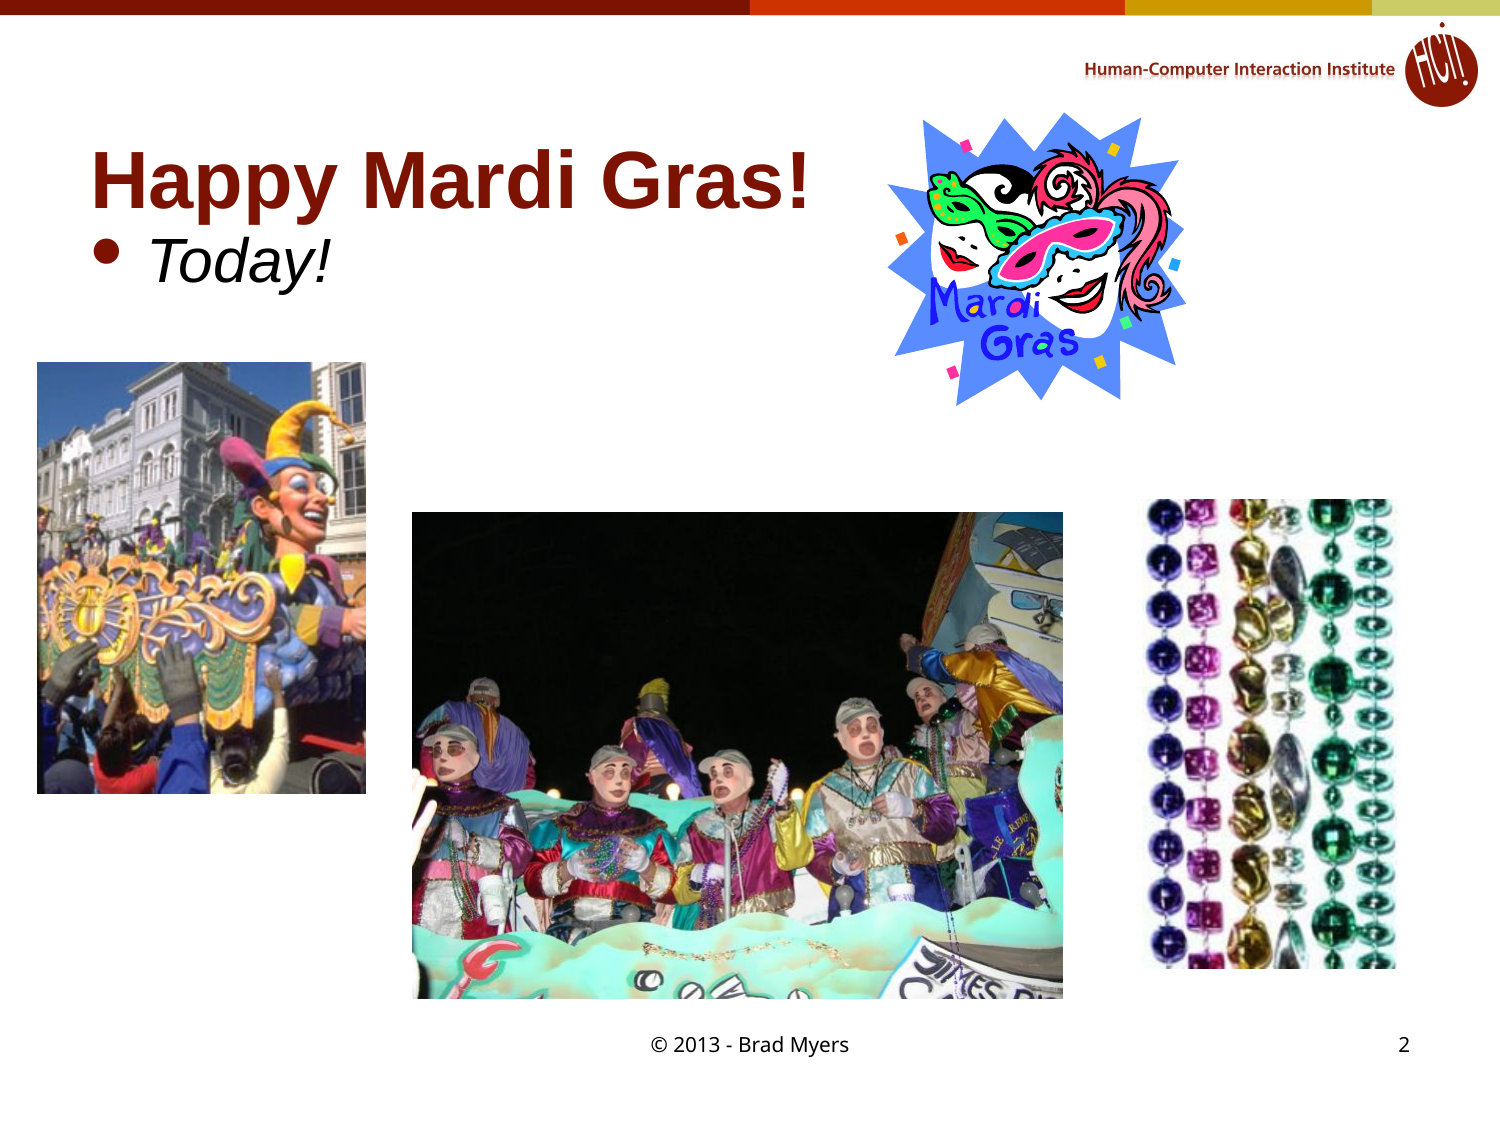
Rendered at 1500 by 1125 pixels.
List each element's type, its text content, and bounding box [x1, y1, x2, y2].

picture [412, 512, 1063, 1000]
picture [1313, 22, 1478, 107]
picture [887, 112, 1187, 407]
title Happy Mardi Gras! [74, 19, 1313, 212]
slide_number 2 [1074, 1024, 1426, 1101]
picture [37, 362, 366, 794]
list Today! [74, 212, 1426, 937]
footer © 2013 - Brad Myers [512, 1024, 988, 1101]
picture [1074, 499, 1466, 969]
